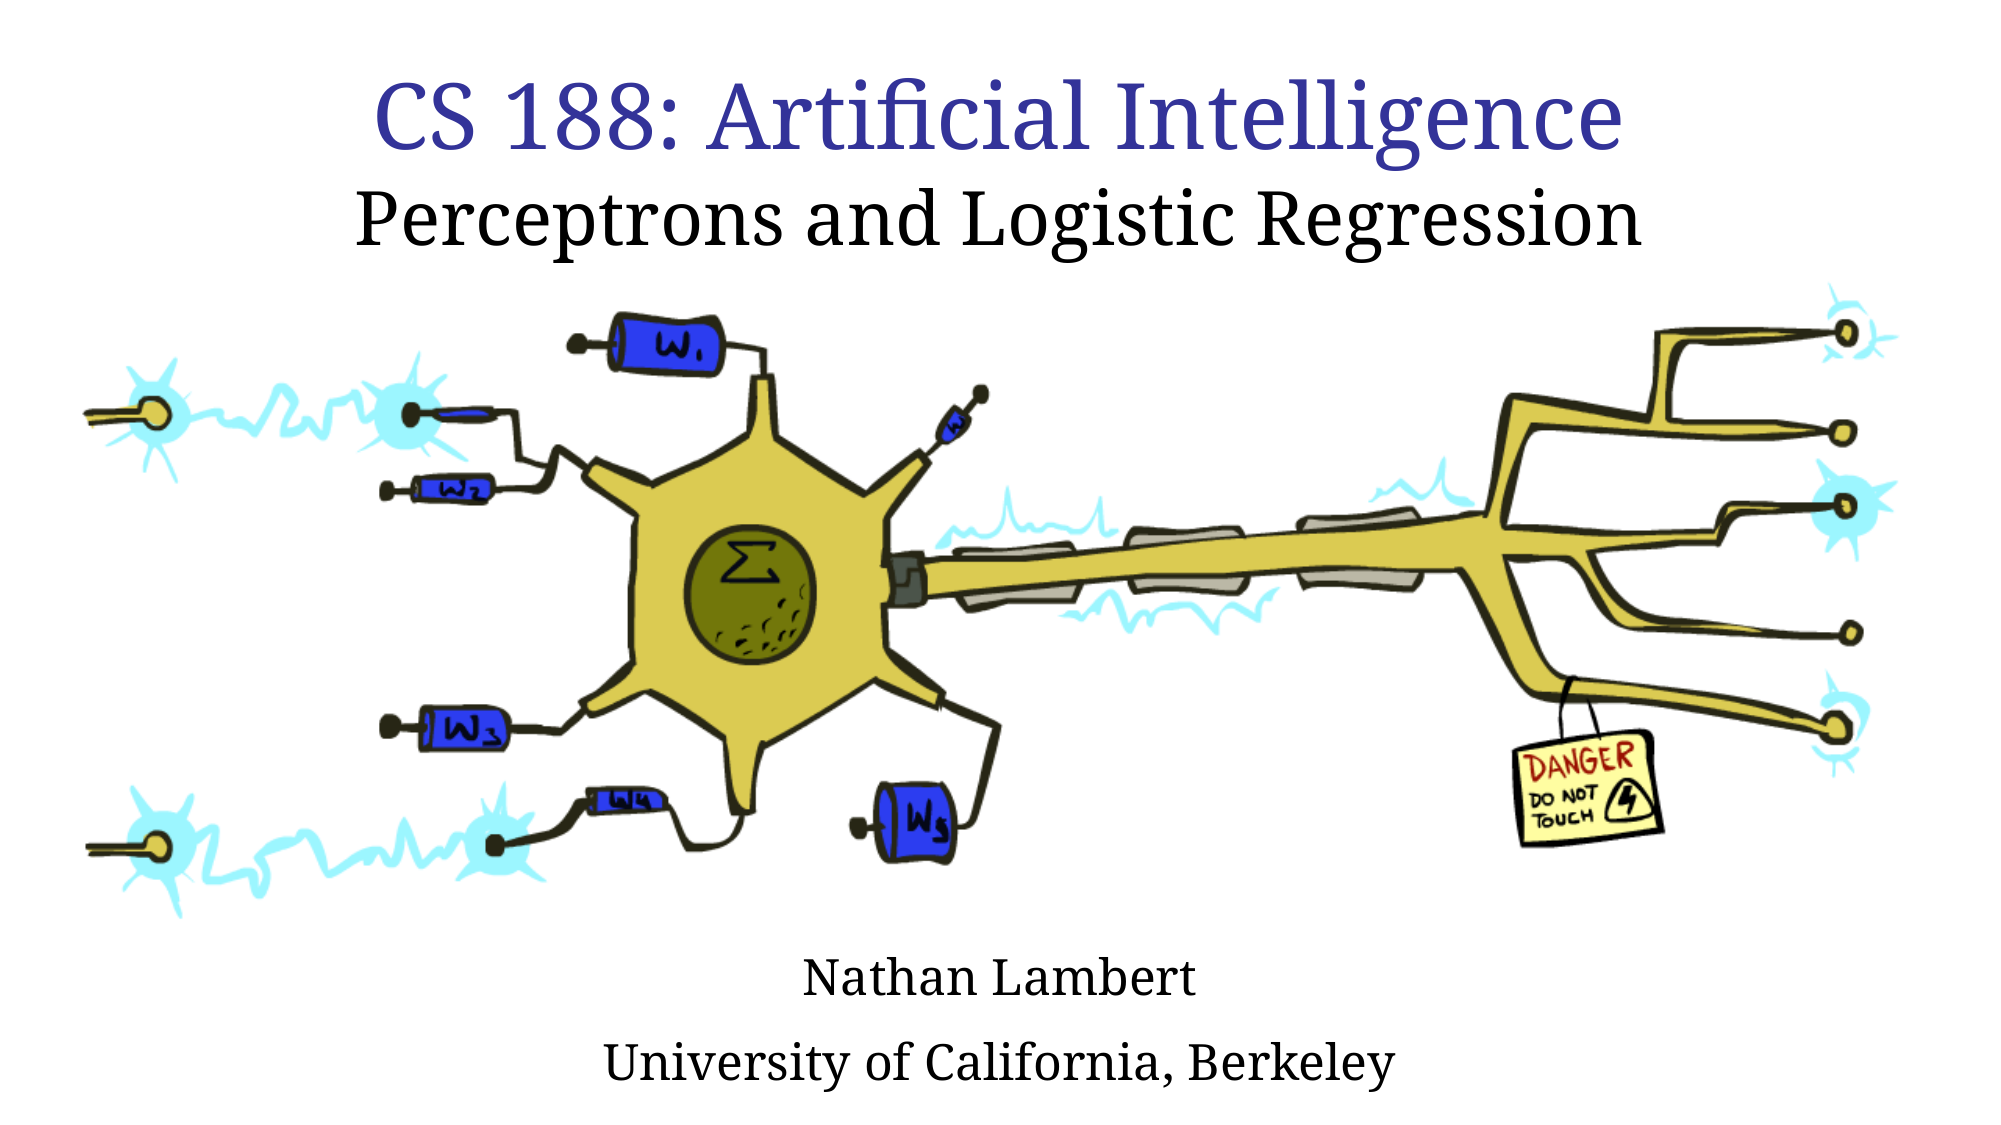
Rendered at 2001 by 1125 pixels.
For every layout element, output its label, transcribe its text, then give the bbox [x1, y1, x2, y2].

text_box Nathan Lambert University of California, Berkeley [0, 937, 2000, 1098]
title CS 188: Artificial Intelligence [0, 37, 2000, 162]
subtitle Perceptrons and Logistic Regression [0, 162, 2000, 413]
picture [77, 224, 1954, 930]
